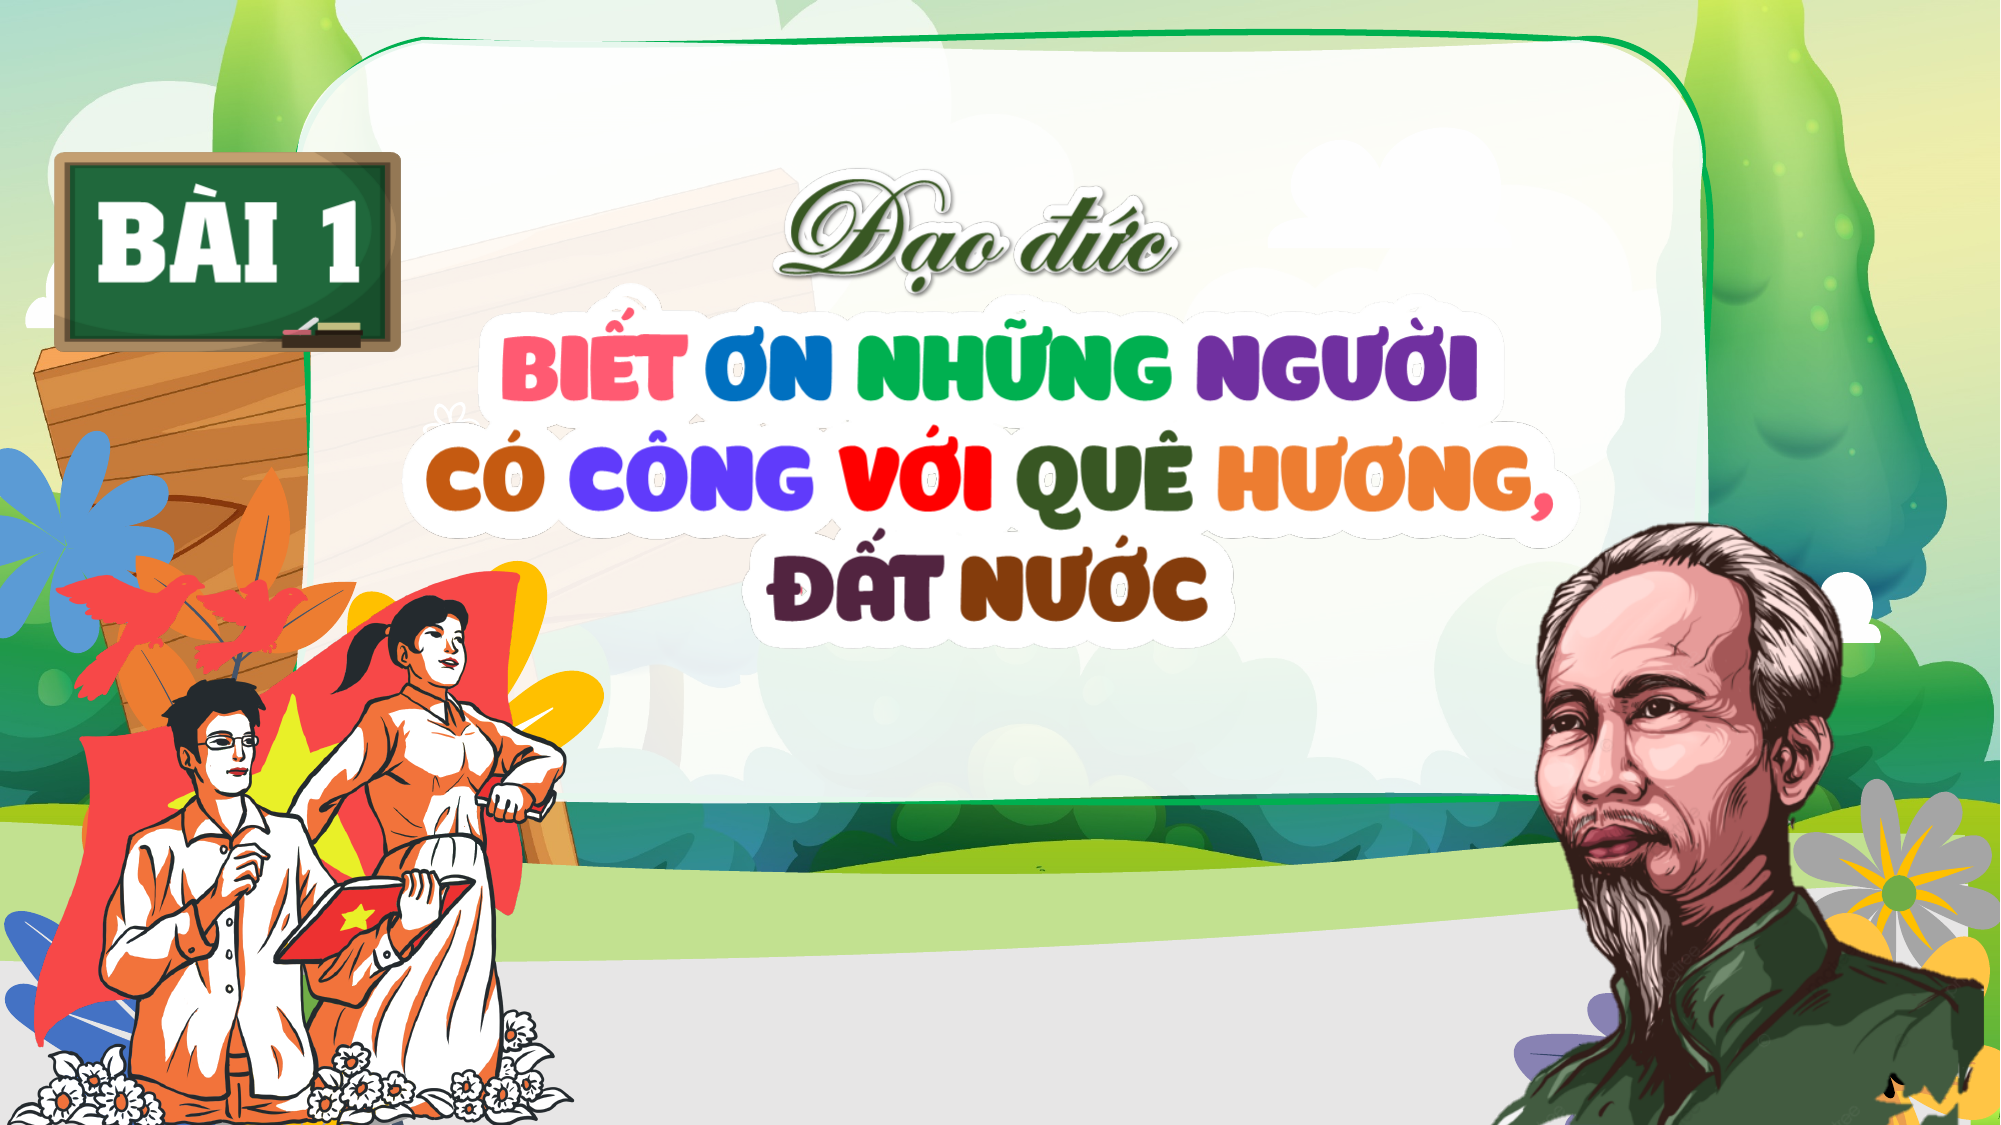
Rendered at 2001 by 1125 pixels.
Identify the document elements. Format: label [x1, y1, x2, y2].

text_box [610, 702, 1453, 1125]
picture [0, 0, 2000, 1125]
text_box [1250, 127, 2000, 519]
text_box [0, 127, 685, 546]
